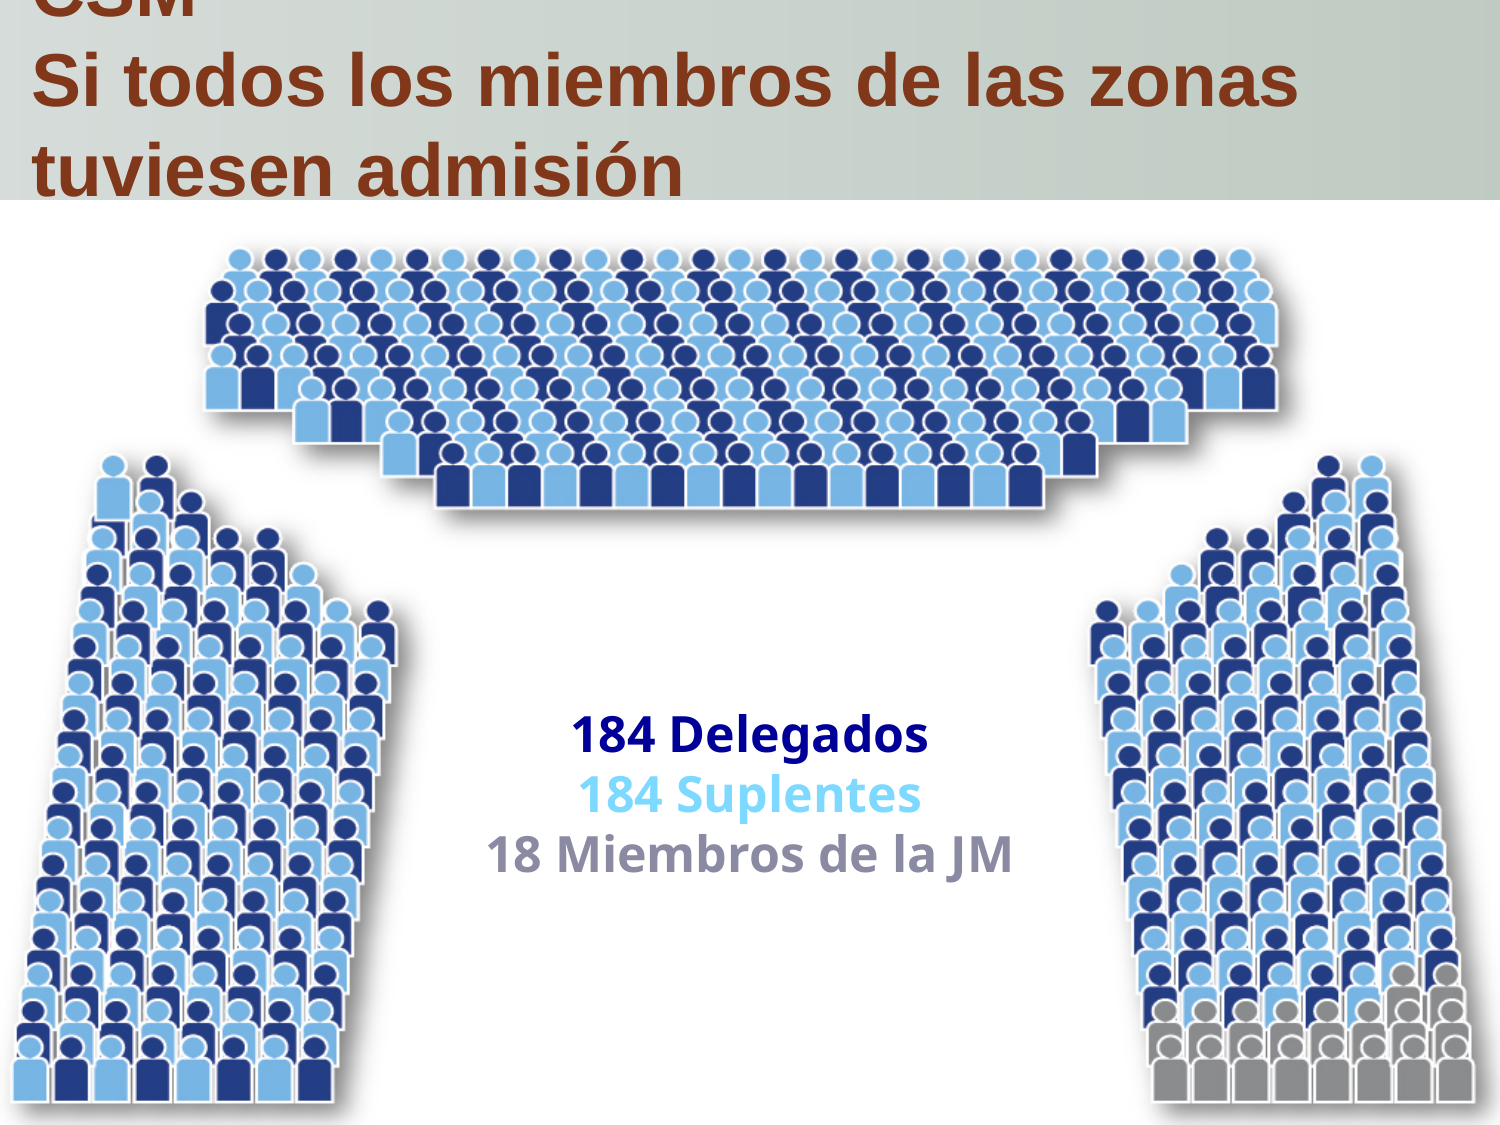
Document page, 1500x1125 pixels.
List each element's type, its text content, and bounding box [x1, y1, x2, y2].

picture [0, 224, 1500, 1125]
title CSM Si todos los miembros de las zonas tuviesen admisión [0, 0, 1500, 200]
